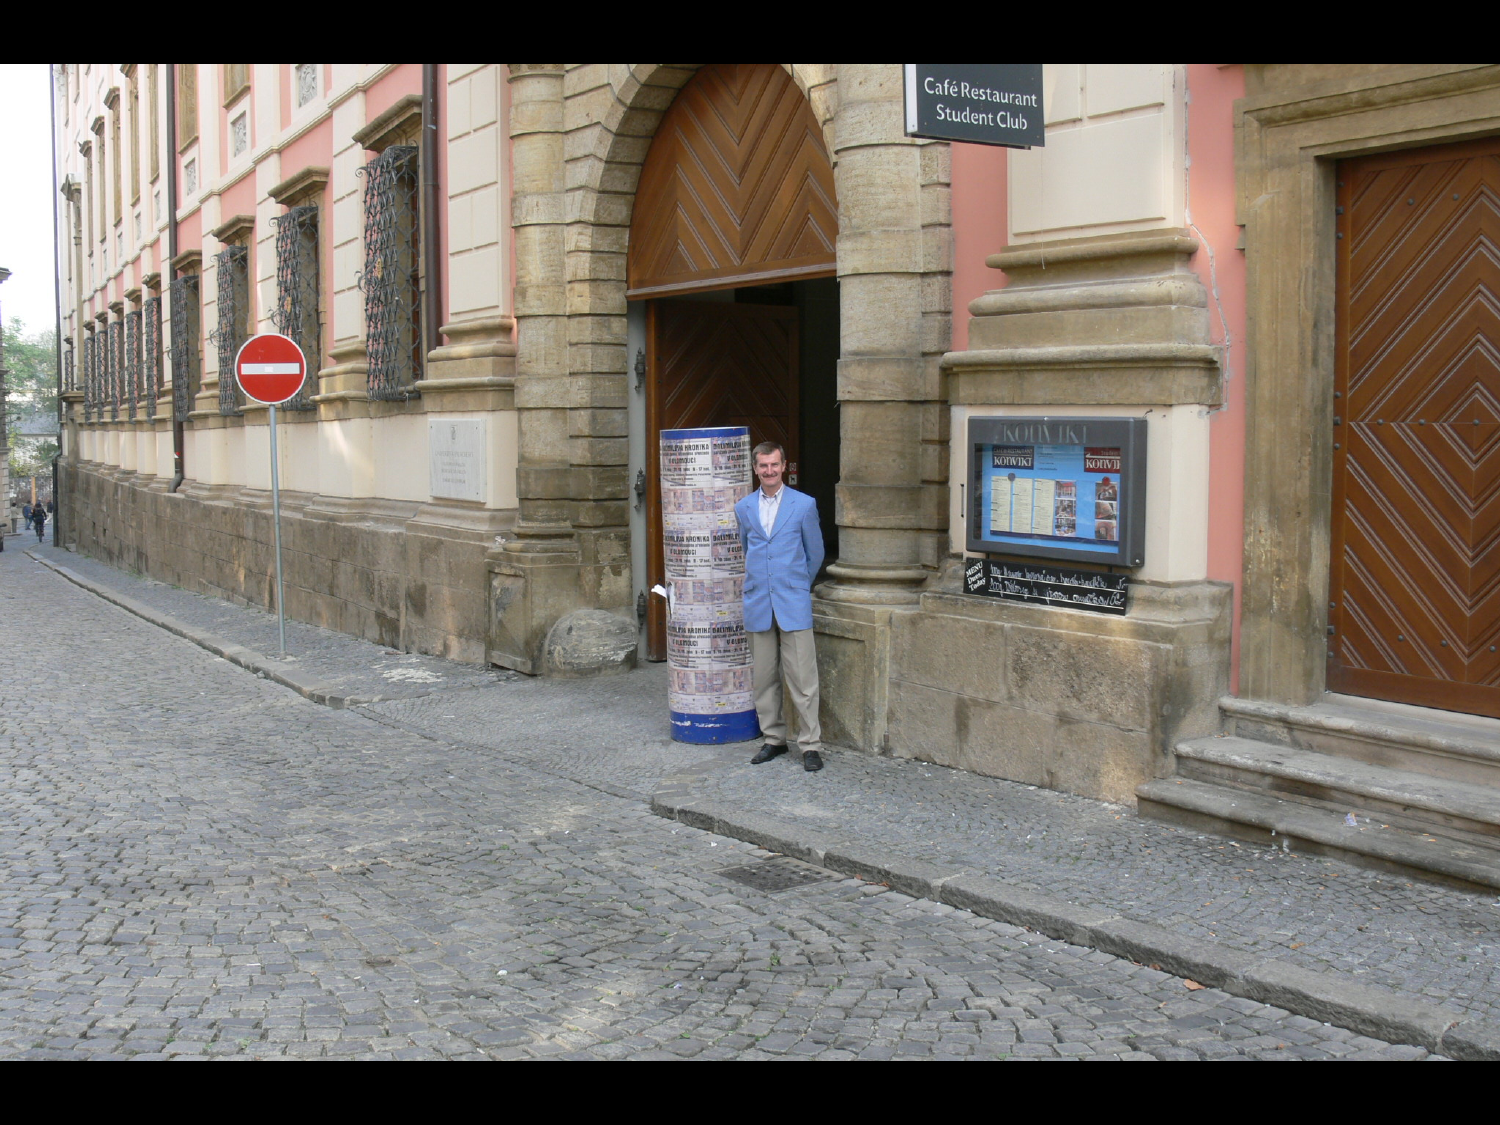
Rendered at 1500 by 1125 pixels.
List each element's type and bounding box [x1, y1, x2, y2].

picture [0, 64, 1500, 1061]
